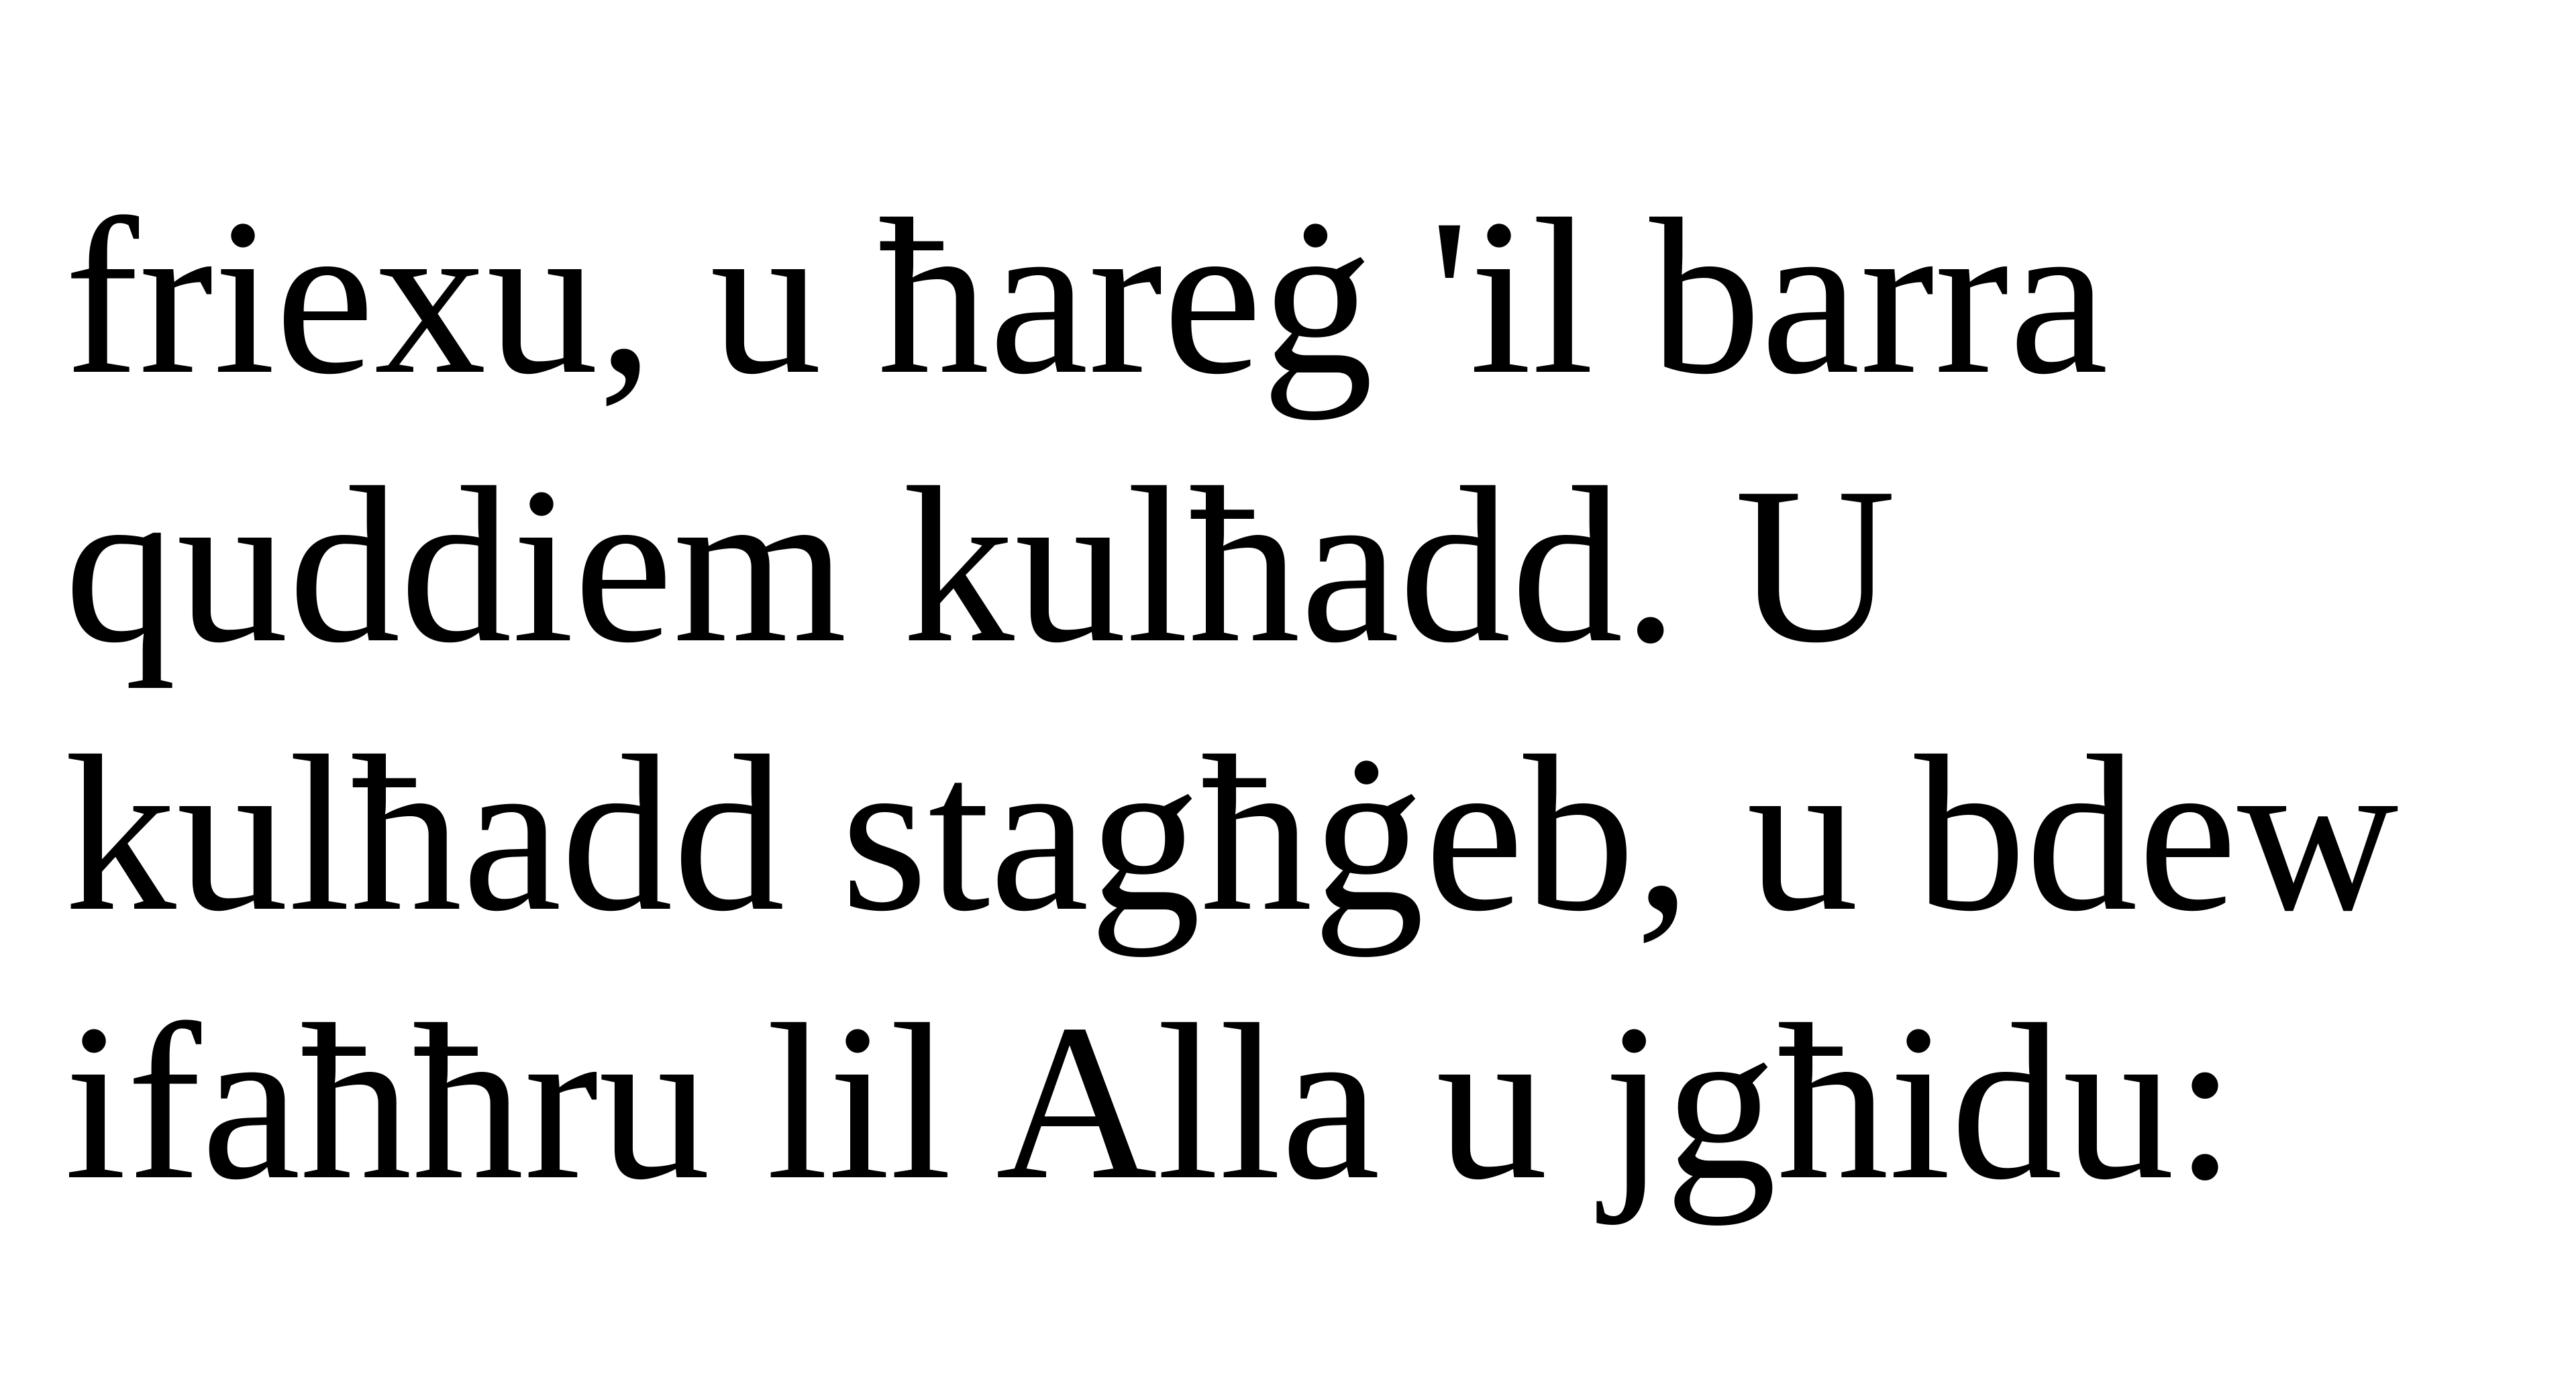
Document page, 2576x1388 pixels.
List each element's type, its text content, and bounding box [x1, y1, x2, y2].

list friexu, u ħareġ 'il barra quddiem kulħadd. U kulħadd stagħġeb, u bdew ifaħħru lil Alla u jgħidu: [42, 136, 2534, 1251]
